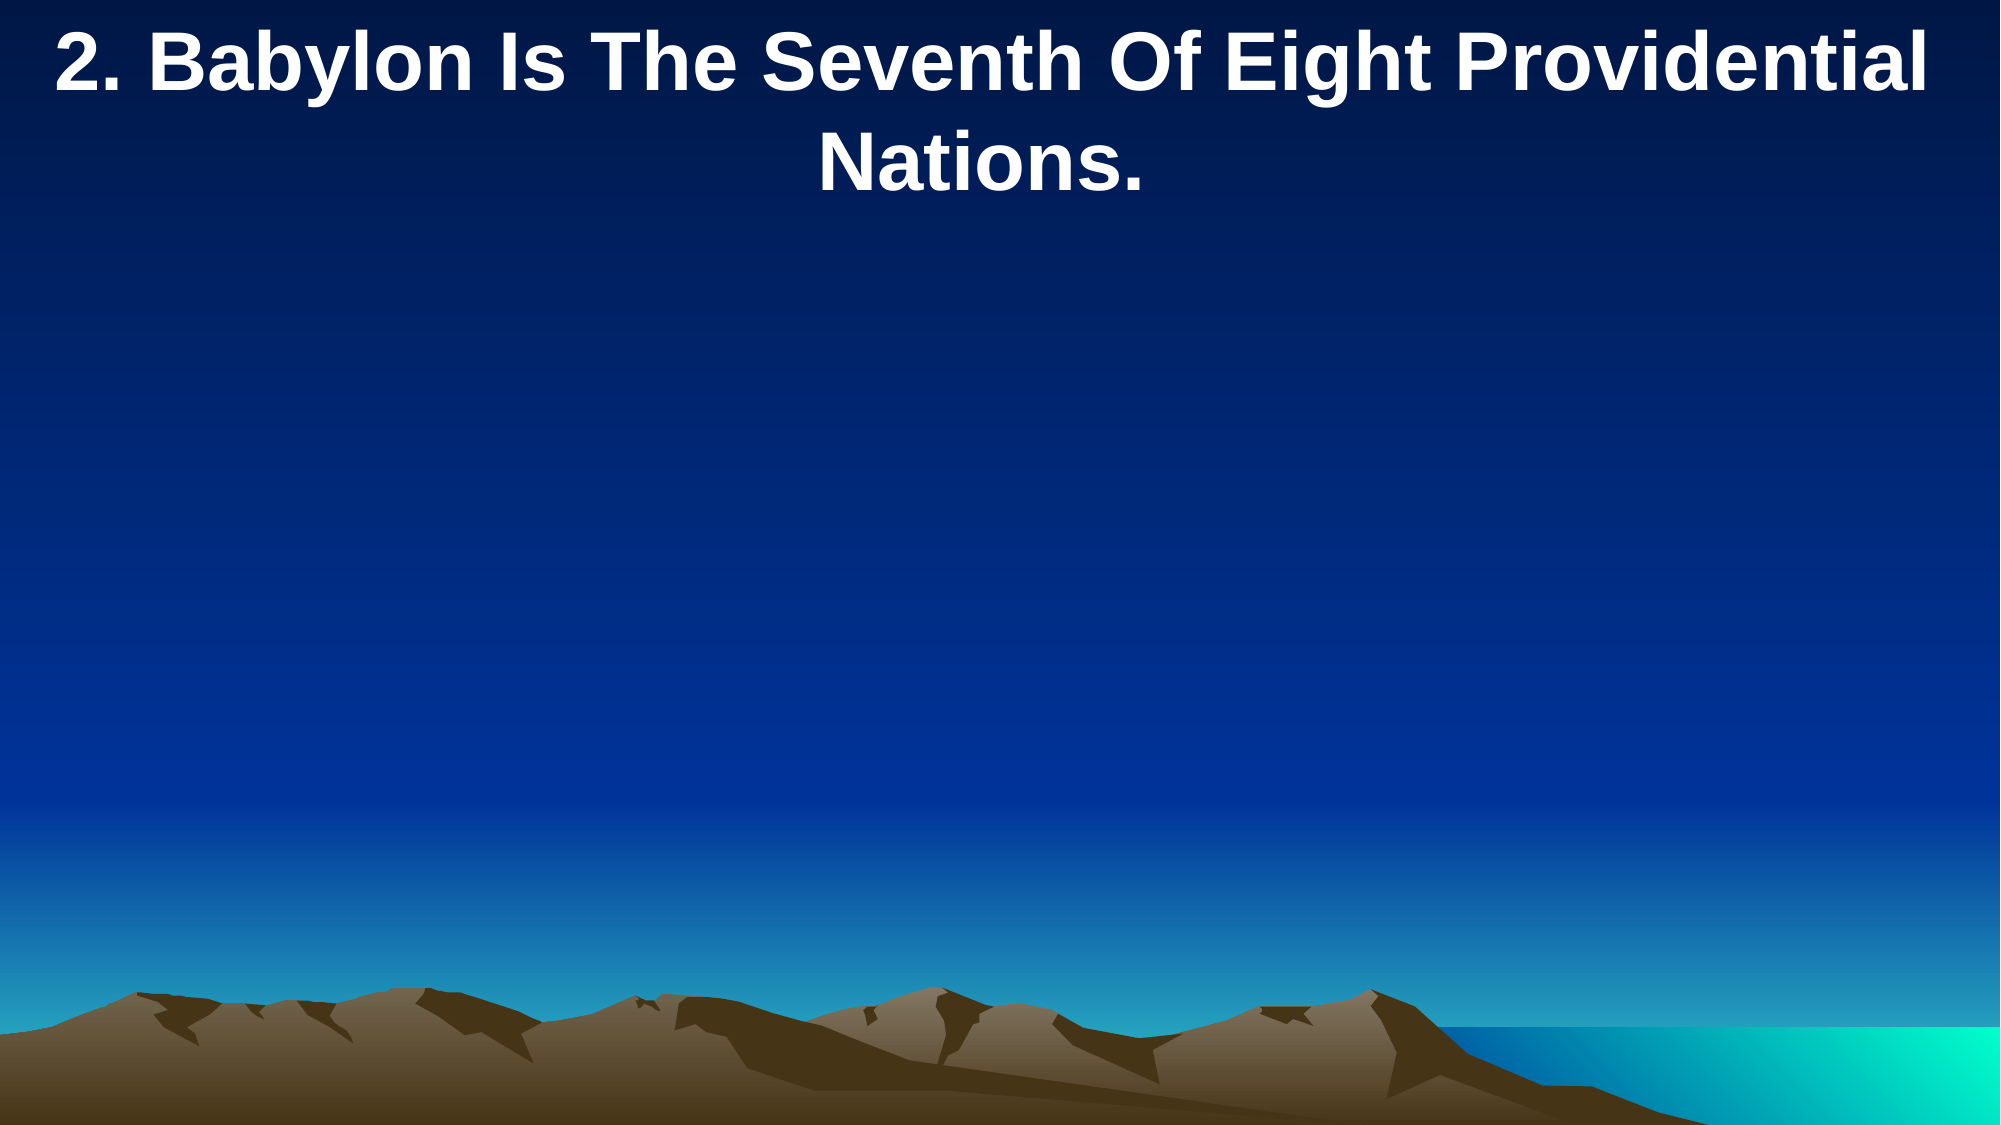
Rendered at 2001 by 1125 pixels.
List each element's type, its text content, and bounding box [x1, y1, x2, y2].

text_box 2. Babylon Is The Seventh Of Eight Providential Nations. [12, 0, 1975, 415]
